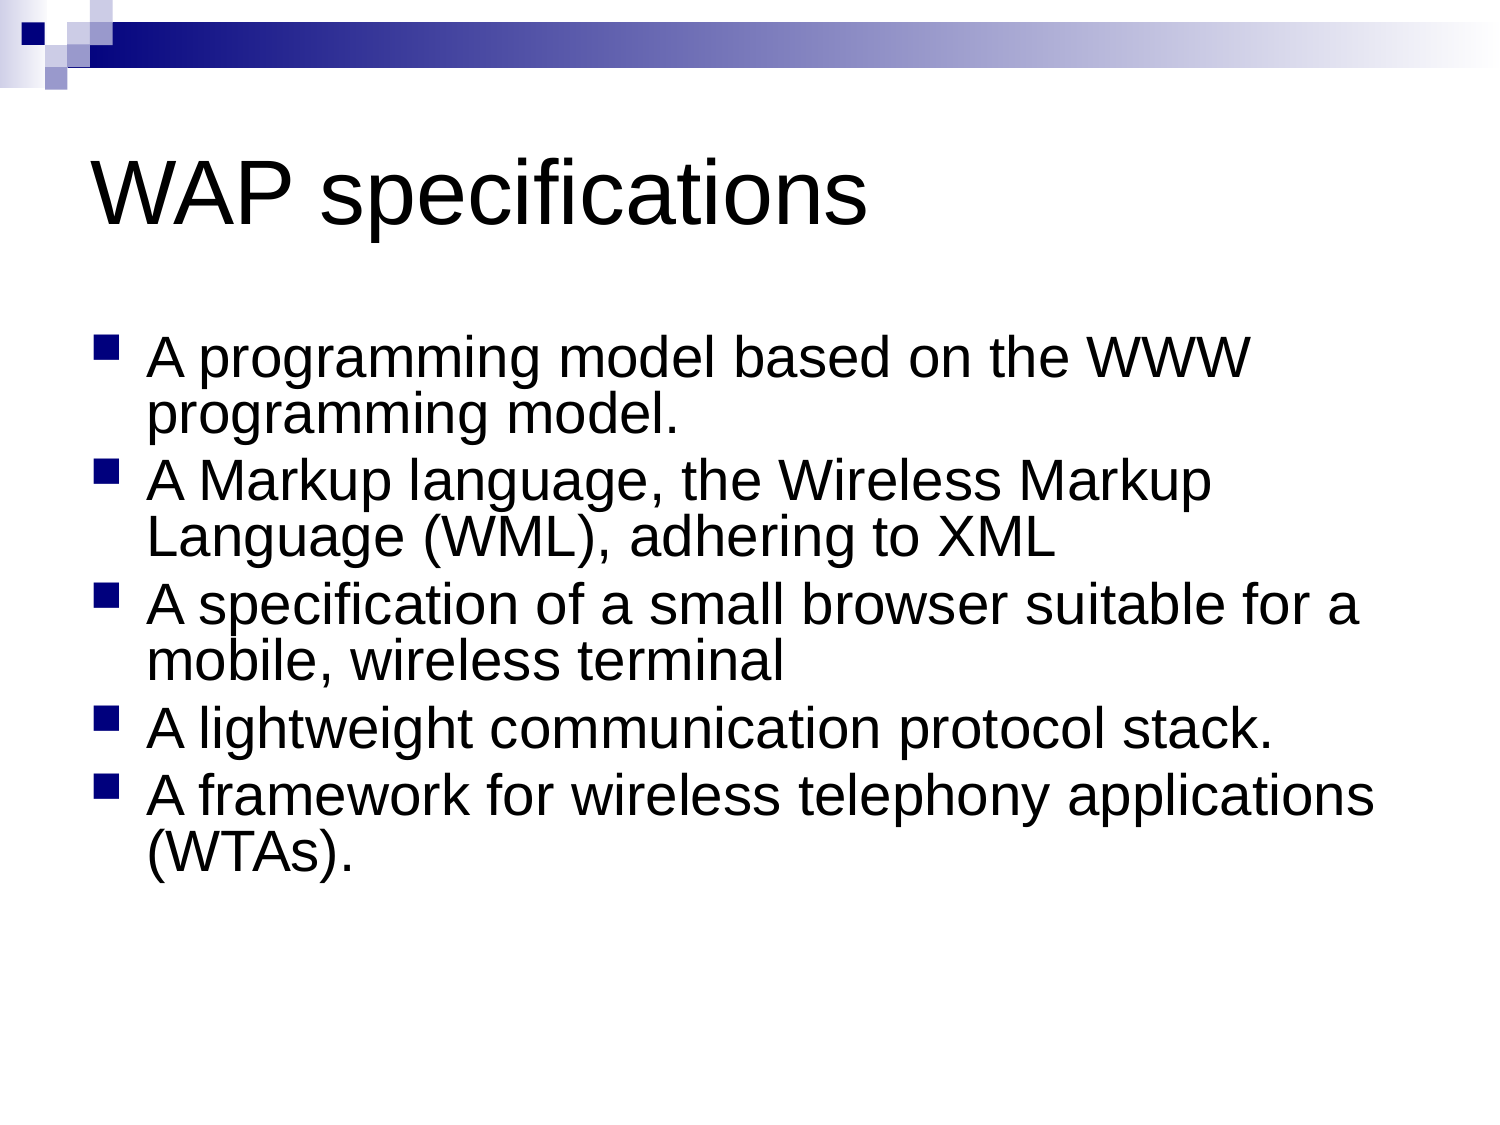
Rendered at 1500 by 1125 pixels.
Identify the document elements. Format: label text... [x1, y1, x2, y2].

title WAP specifications [74, 74, 1426, 301]
list A programming model based on the WWW programming model. A Markup language, the Wireless Markup Language (WML), adhering to XML A specification of a small browser suitable for a mobile, wireless terminal A lightweight communication protocol stack. A framework for wireless telephony applications (WTAs). [74, 324, 1426, 963]
